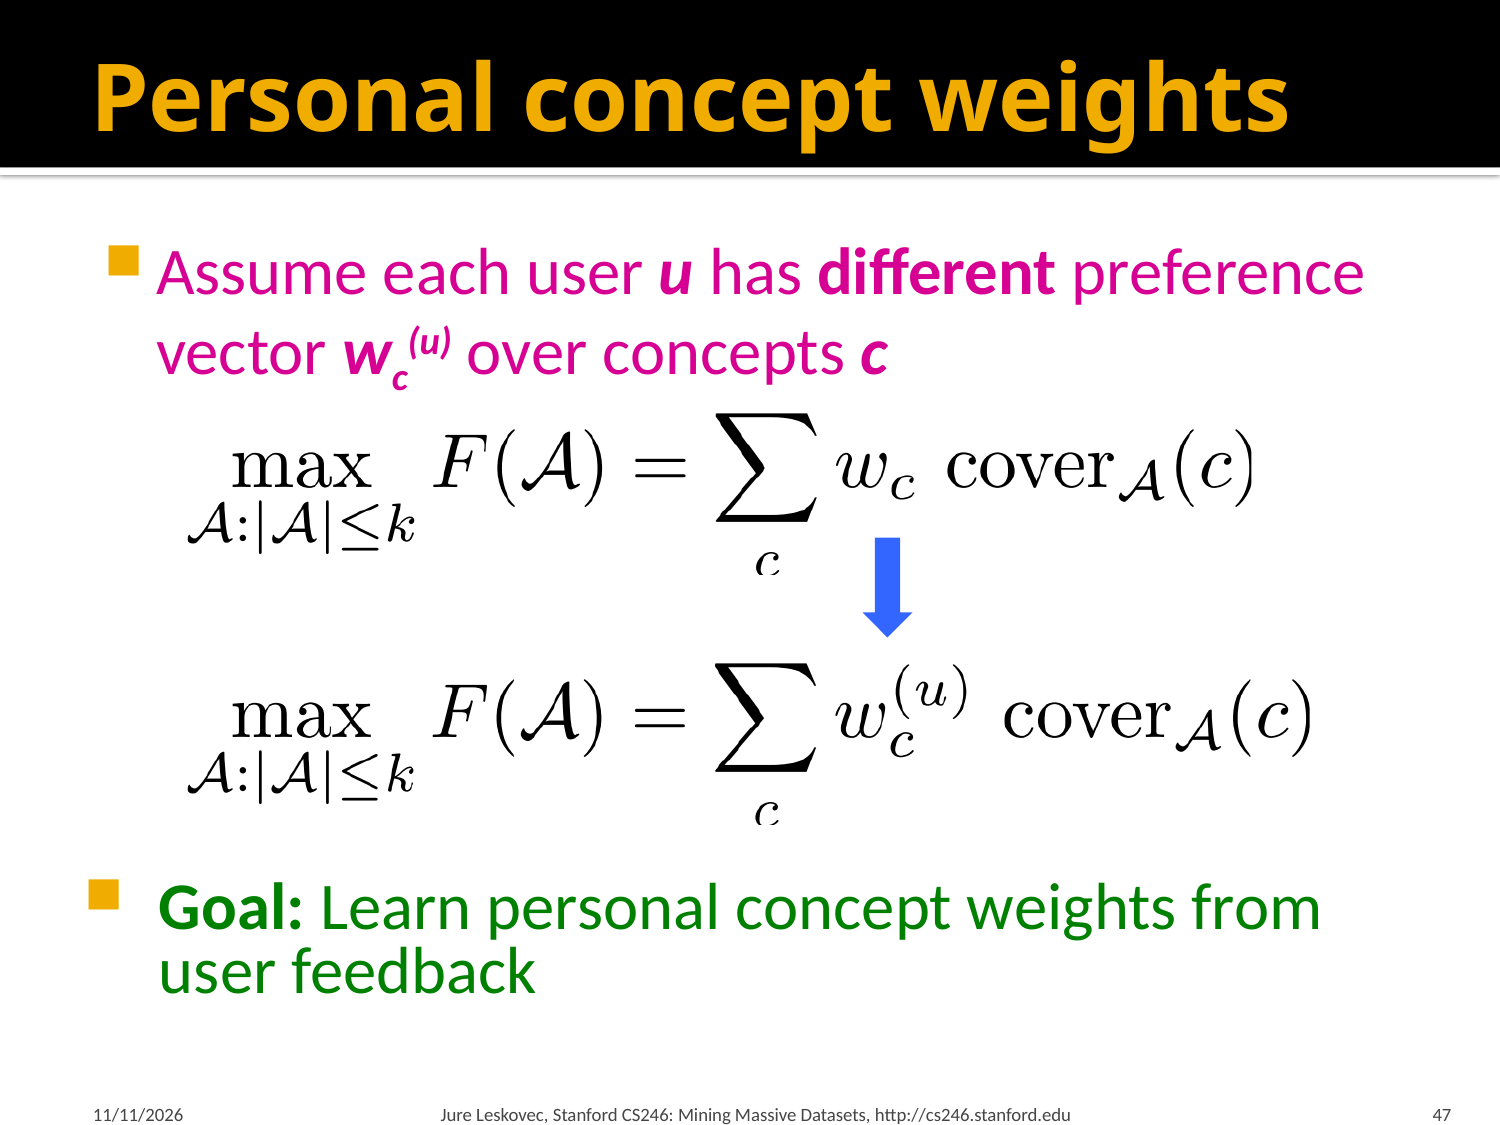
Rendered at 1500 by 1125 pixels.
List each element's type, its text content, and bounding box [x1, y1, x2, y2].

text_box [862, 584, 913, 638]
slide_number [75, 1080, 425, 1125]
title Personal concept weights [75, 12, 1425, 175]
slide_number 47 [1345, 1080, 1467, 1125]
footer Jure Leskovec, Stanford CS246: Mining Massive Datasets, http://cs246.stanford.edu [433, 1080, 1337, 1125]
picture [187, 662, 1310, 825]
list Assume each user u has different preference vector wc(u) over concepts c Goal: Learn personal concept weights from user feedback [75, 212, 1425, 1075]
picture [187, 412, 1252, 575]
